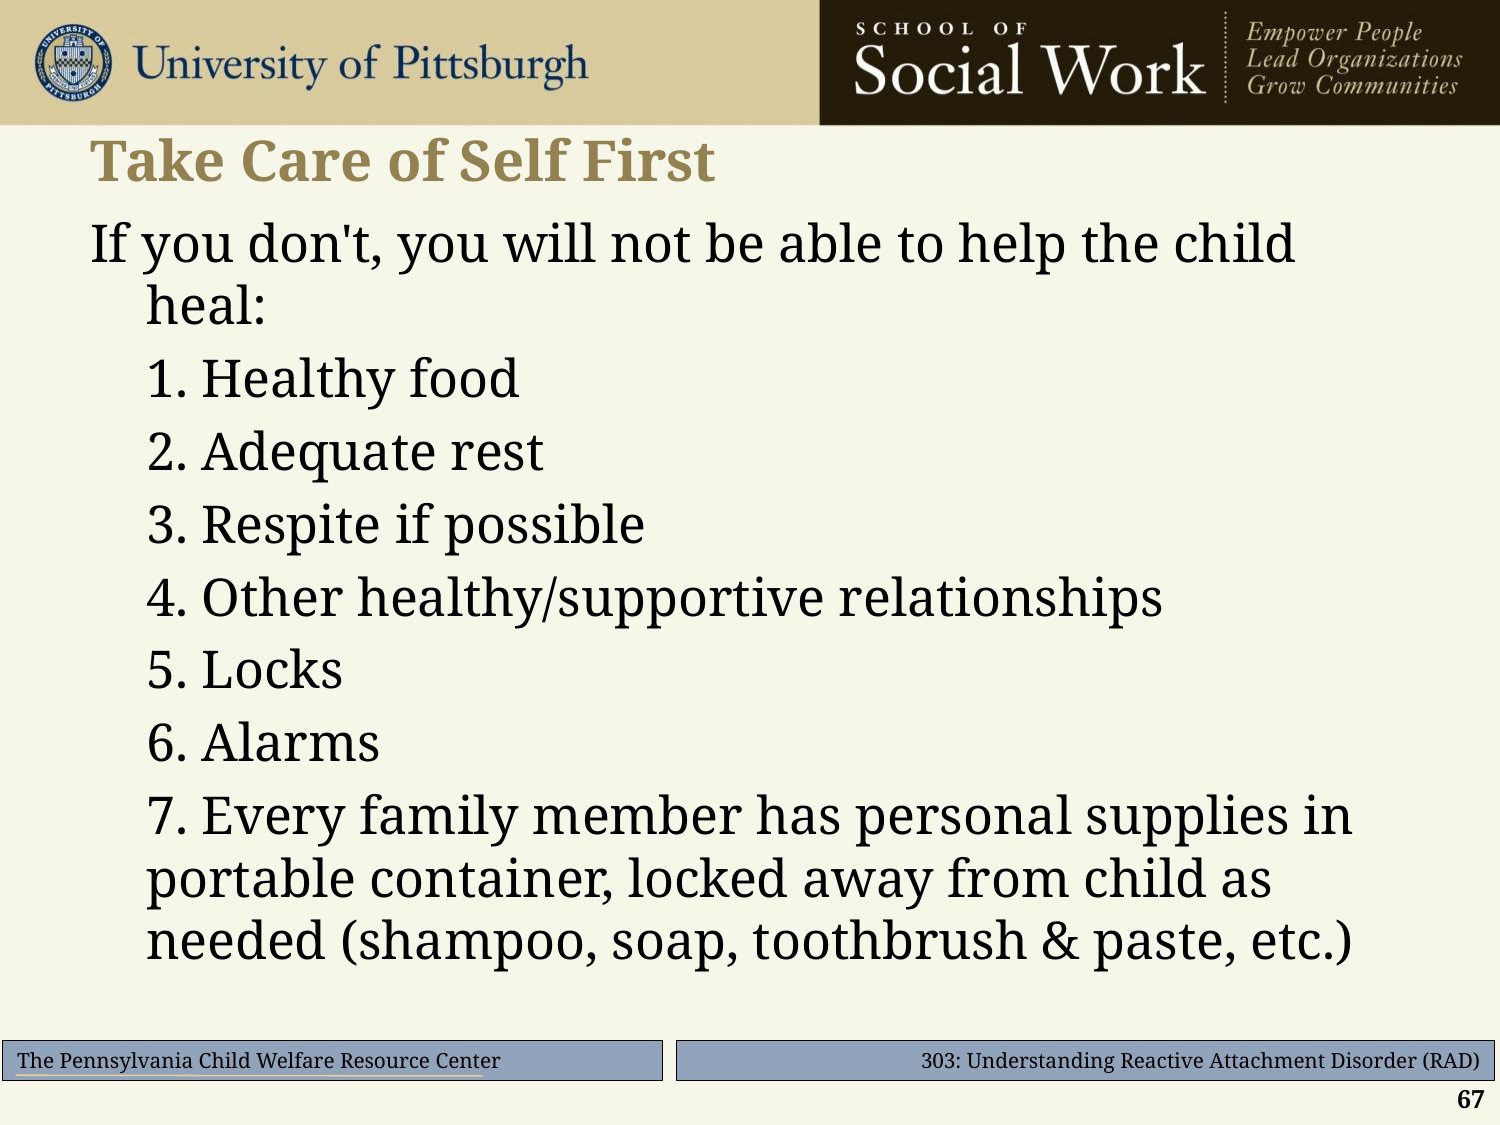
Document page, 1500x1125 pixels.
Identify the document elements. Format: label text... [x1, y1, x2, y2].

picture [0, 0, 1500, 1125]
title Take Care of Self First [74, 121, 1426, 197]
list If you don't, you will not be able to help the child heal: 1. Healthy food 2. Adequate rest 3. Respite if possible 4. Other healthy/supportive relationships 5. Locks 6. Alarms 7. Every family member has personal supplies in portable container, locked away from child as needed (shampoo, soap, toothbrush & paste, etc.) [74, 202, 1426, 1043]
slide_number 67 [1332, 1085, 1500, 1117]
